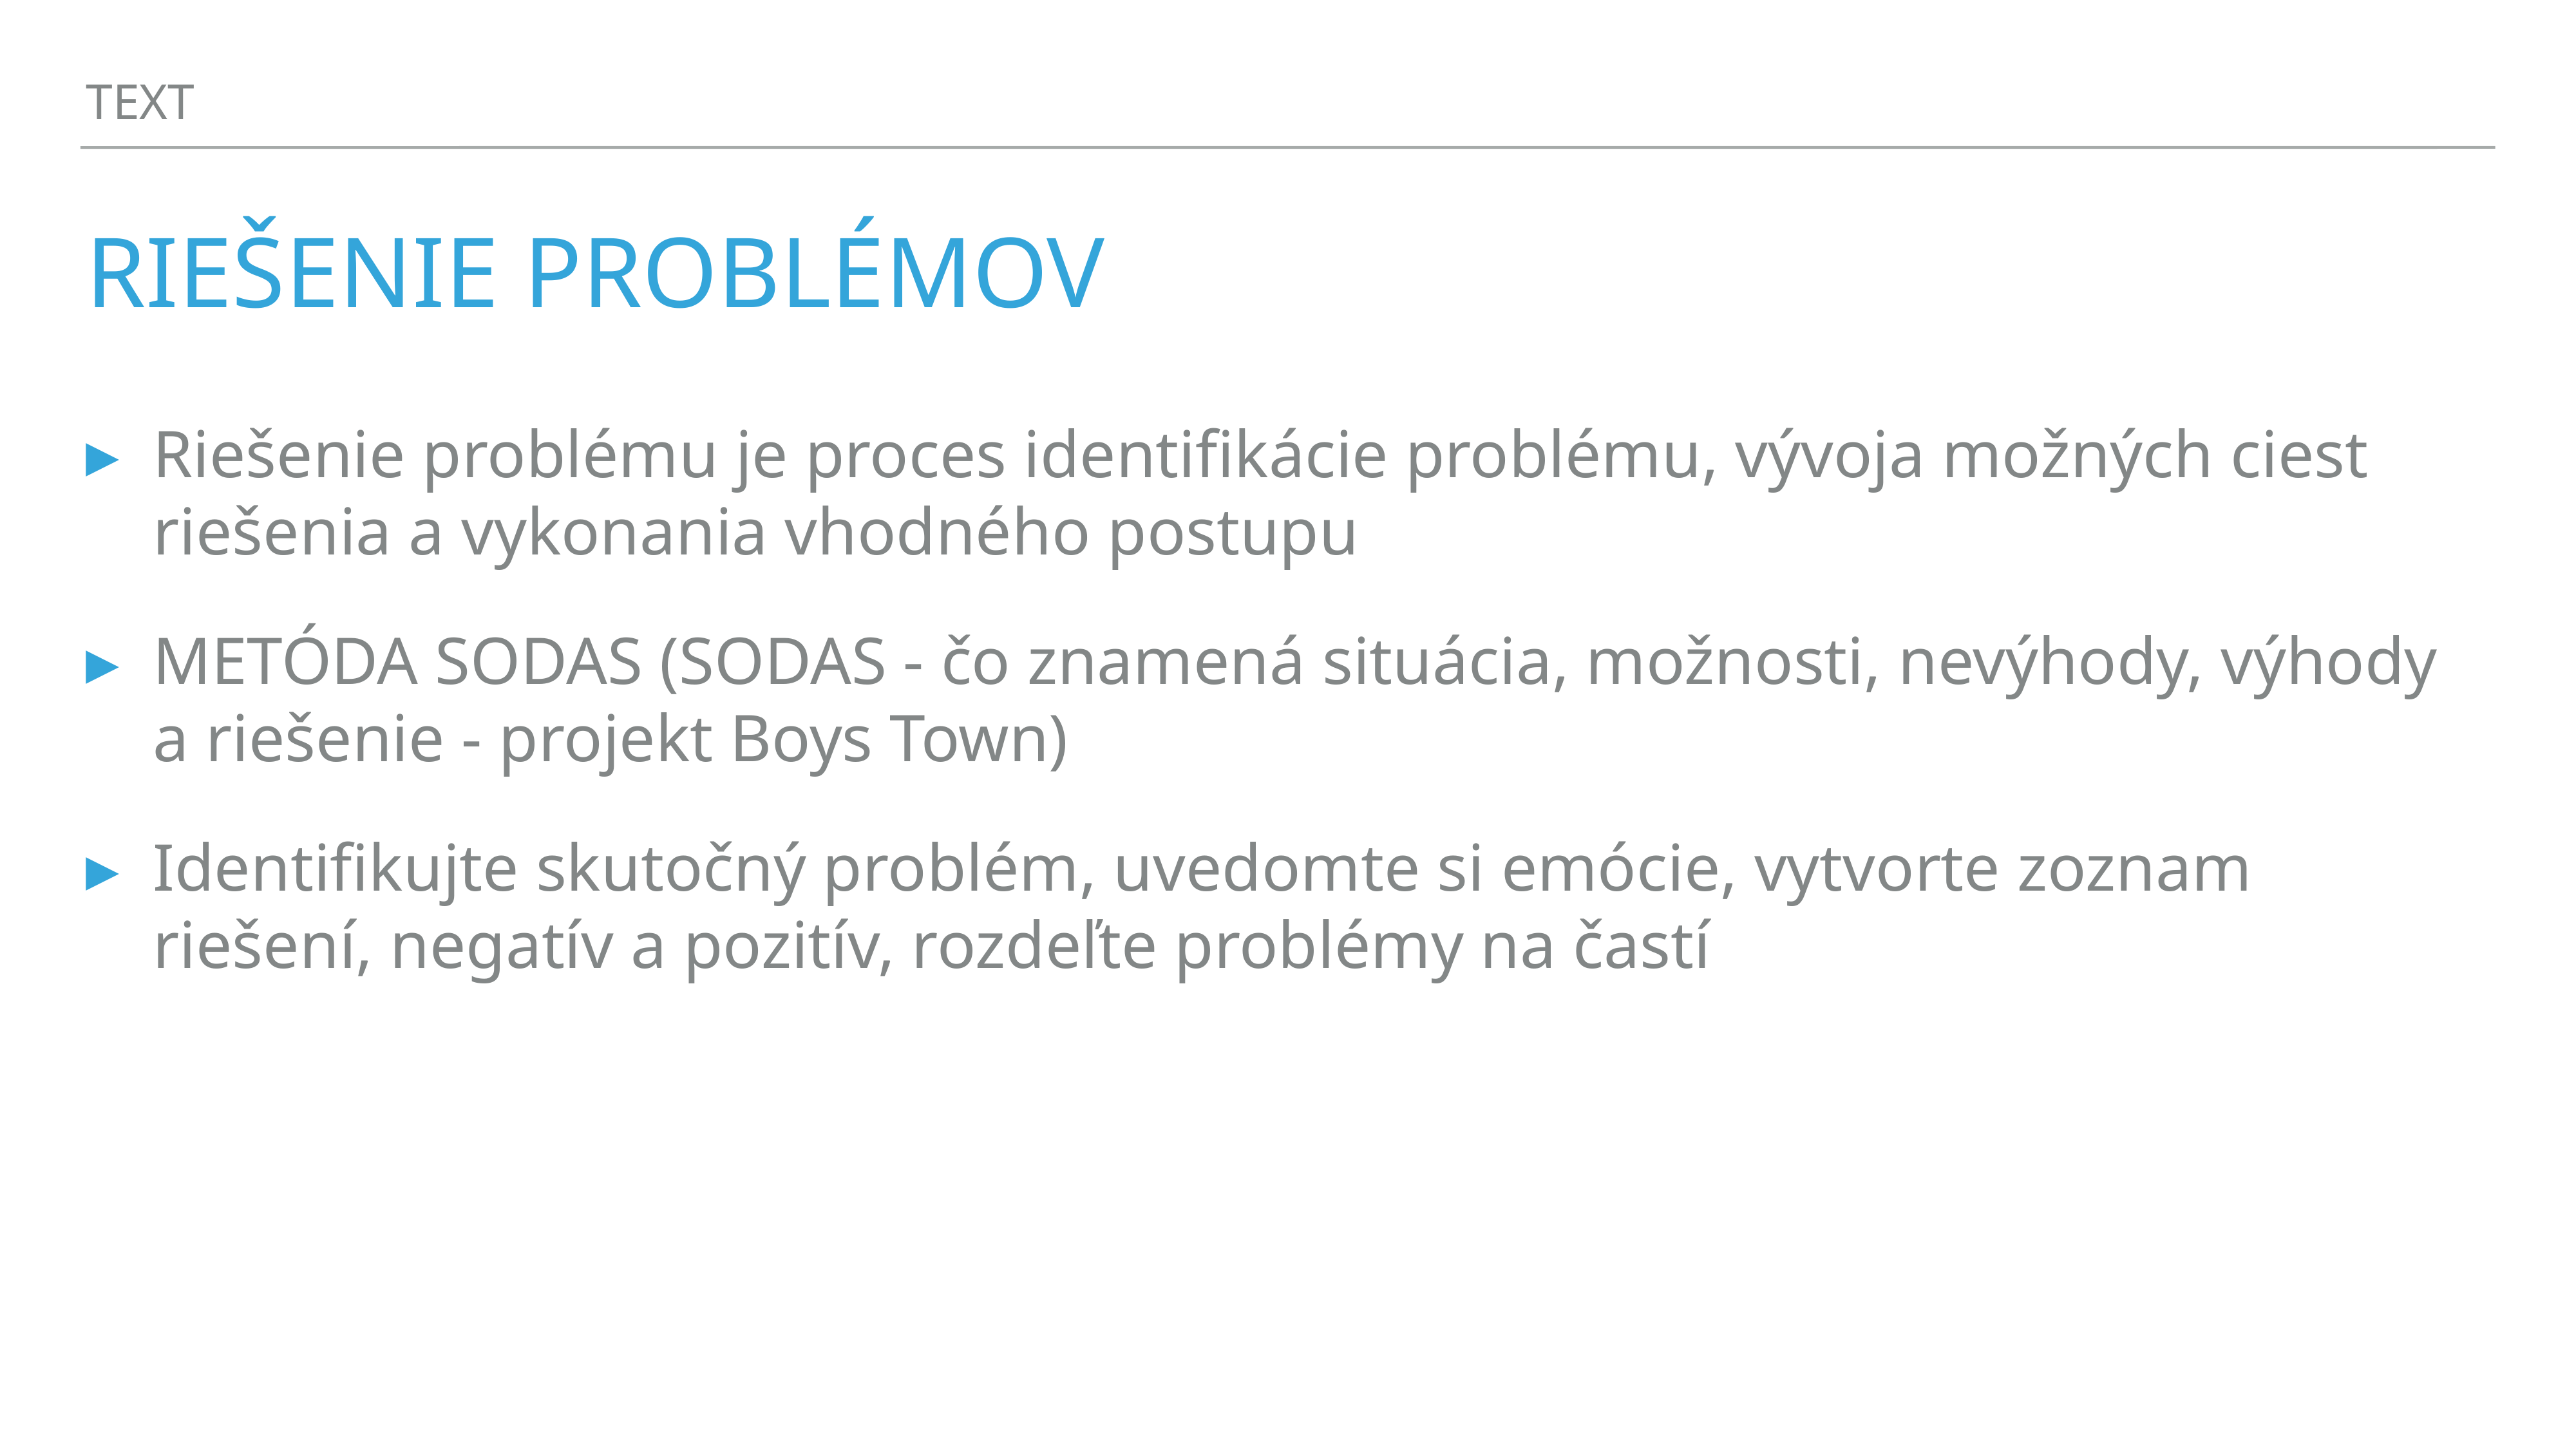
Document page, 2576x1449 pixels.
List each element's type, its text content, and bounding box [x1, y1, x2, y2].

text_box TEXT [80, 77, 2295, 135]
list Riešenie problému je proces identifikácie problému, vývoja možných ciest riešenia a vykonania vhodného postupu METÓDA SODAS (SODAS - čo znamená situácia, možnosti, nevýhody, výhody a riešenie - projekt Boys Town) Identifikujte skutočný problém, uvedomte si emócie, vytvorte zoznam riešení, negatív a pozitív, rozdeľte problémy na častí [80, 407, 2496, 1316]
title RIEŠENIE PROBLÉMOV [80, 227, 2496, 336]
